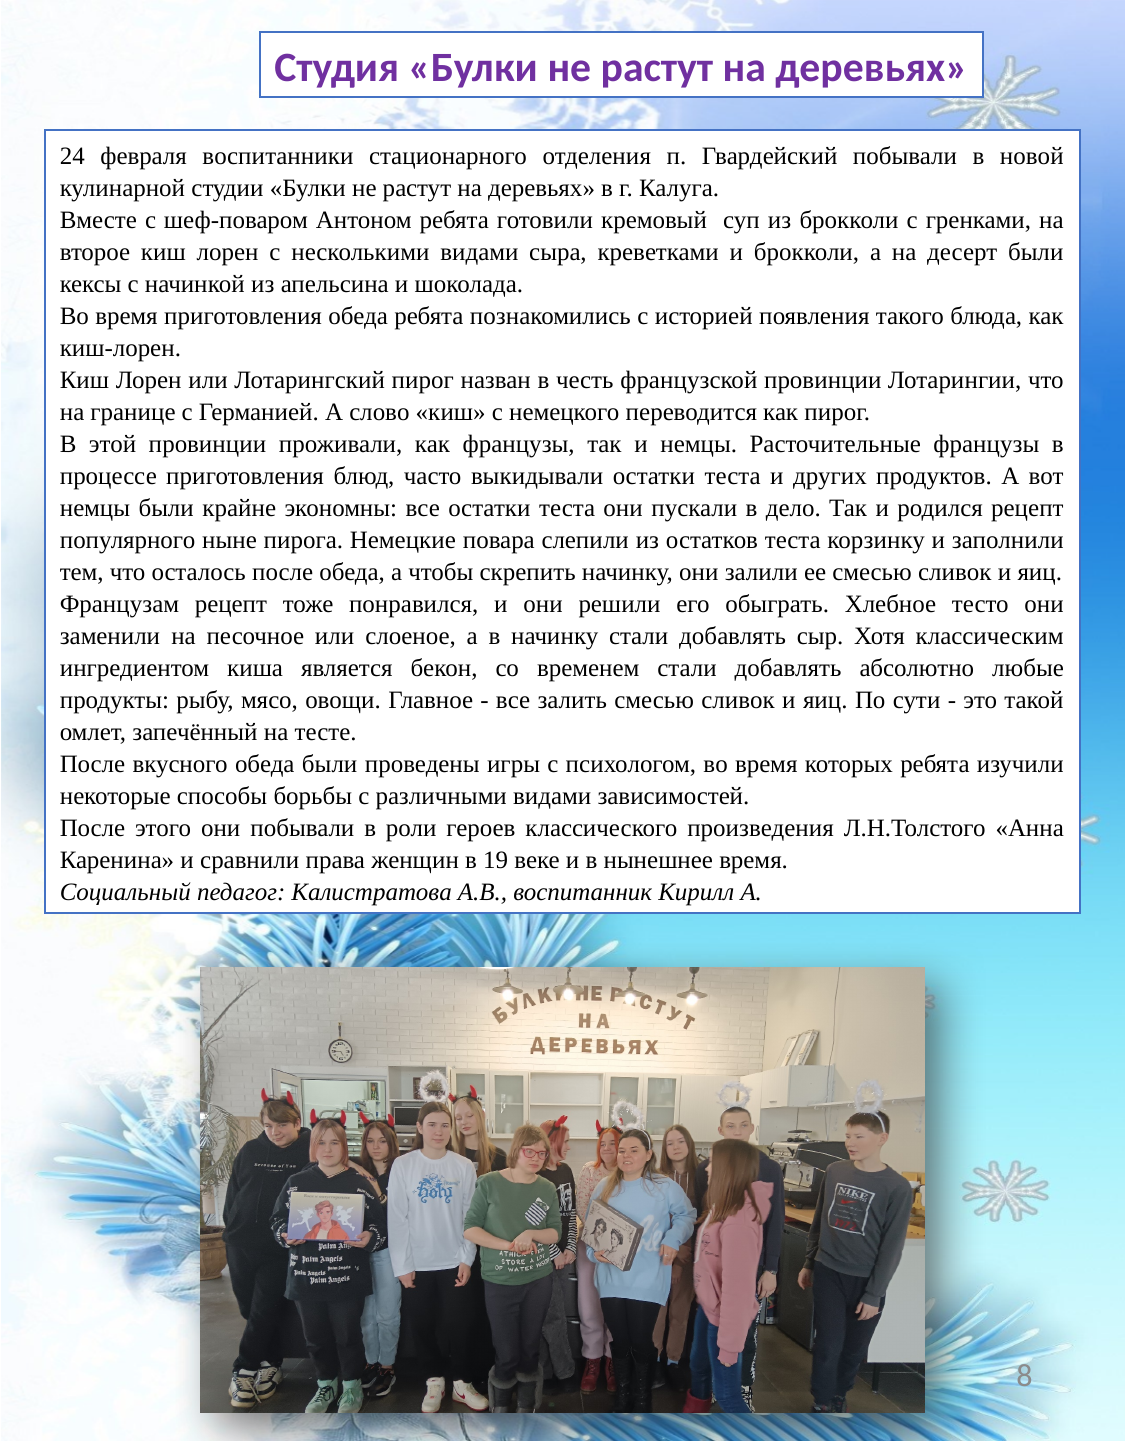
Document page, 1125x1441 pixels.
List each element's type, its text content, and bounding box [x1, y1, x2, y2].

text_box Студия «Булки не растут на деревьях» [259, 31, 984, 98]
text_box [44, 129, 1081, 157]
picture [0, 1, 1125, 1439]
slide_number 8 [973, 1335, 1048, 1413]
